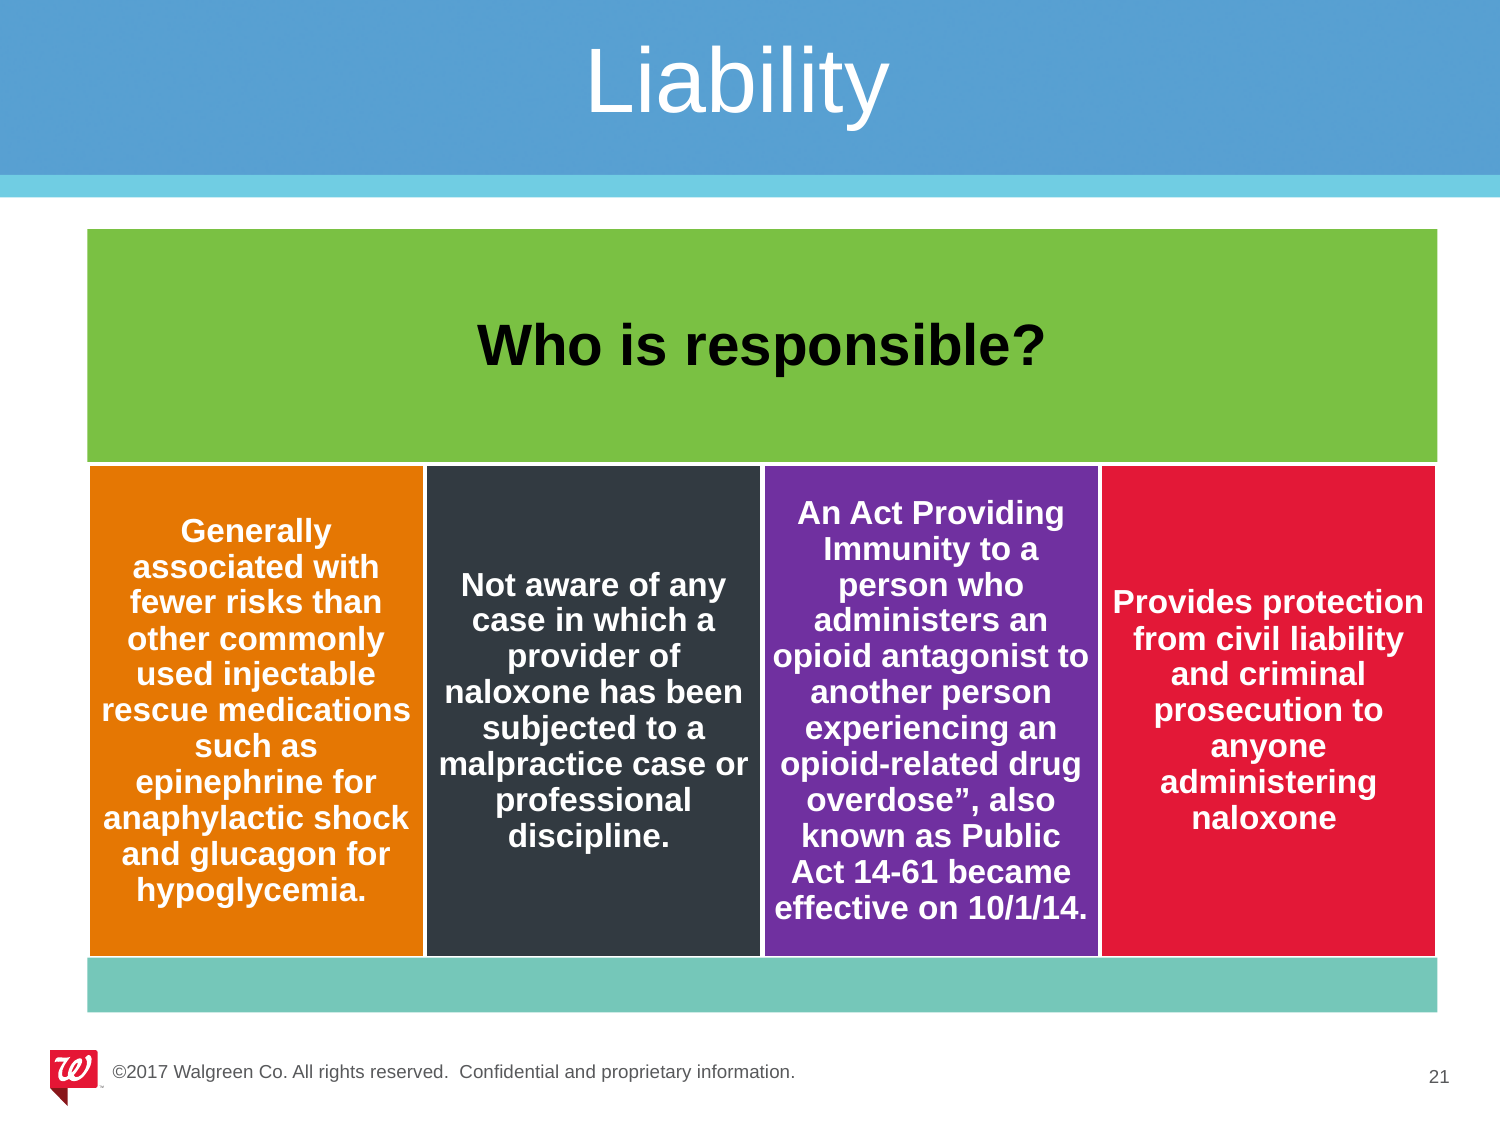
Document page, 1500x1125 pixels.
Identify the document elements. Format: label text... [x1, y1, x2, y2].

title Liability [99, 62, 1375, 200]
footer ©2017 Walgreen Co. All rights reserved. Confidential and proprietary information. [112, 1050, 825, 1088]
picture [0, 0, 1500, 174]
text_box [87, 228, 1438, 1013]
